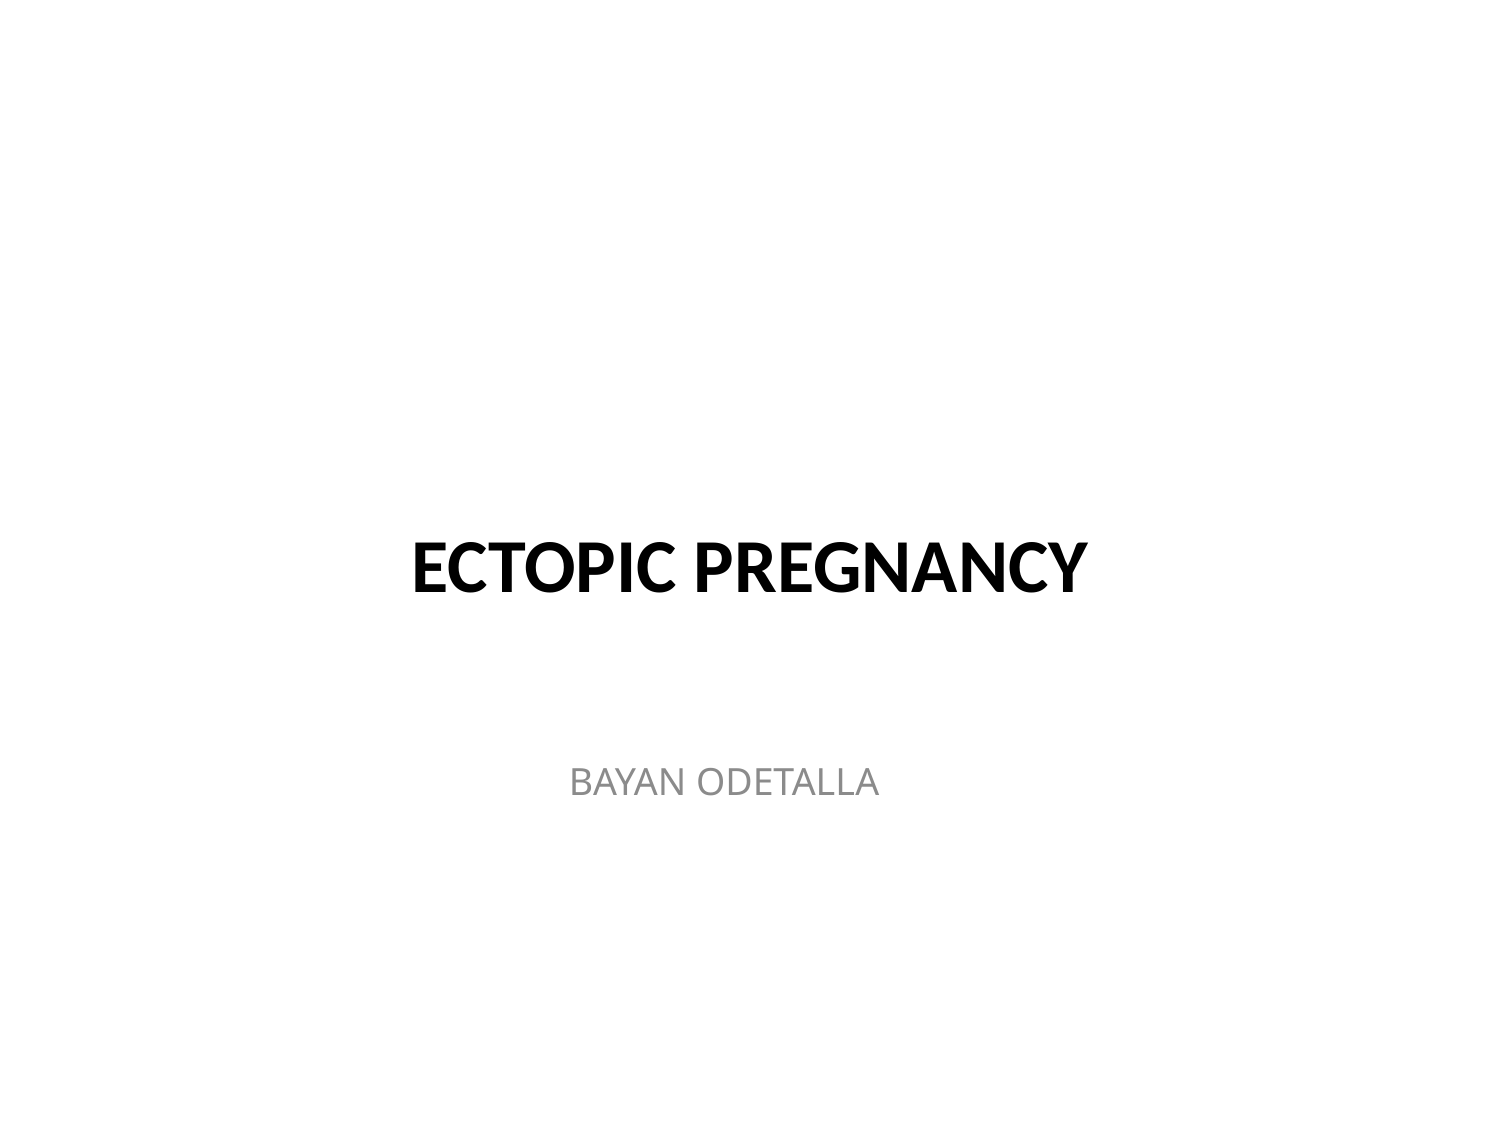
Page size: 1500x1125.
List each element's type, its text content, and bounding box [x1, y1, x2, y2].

subtitle BAYAN ODETALLA [199, 750, 1250, 973]
title ECTOPIC PREGNANCY [112, 441, 1388, 683]
